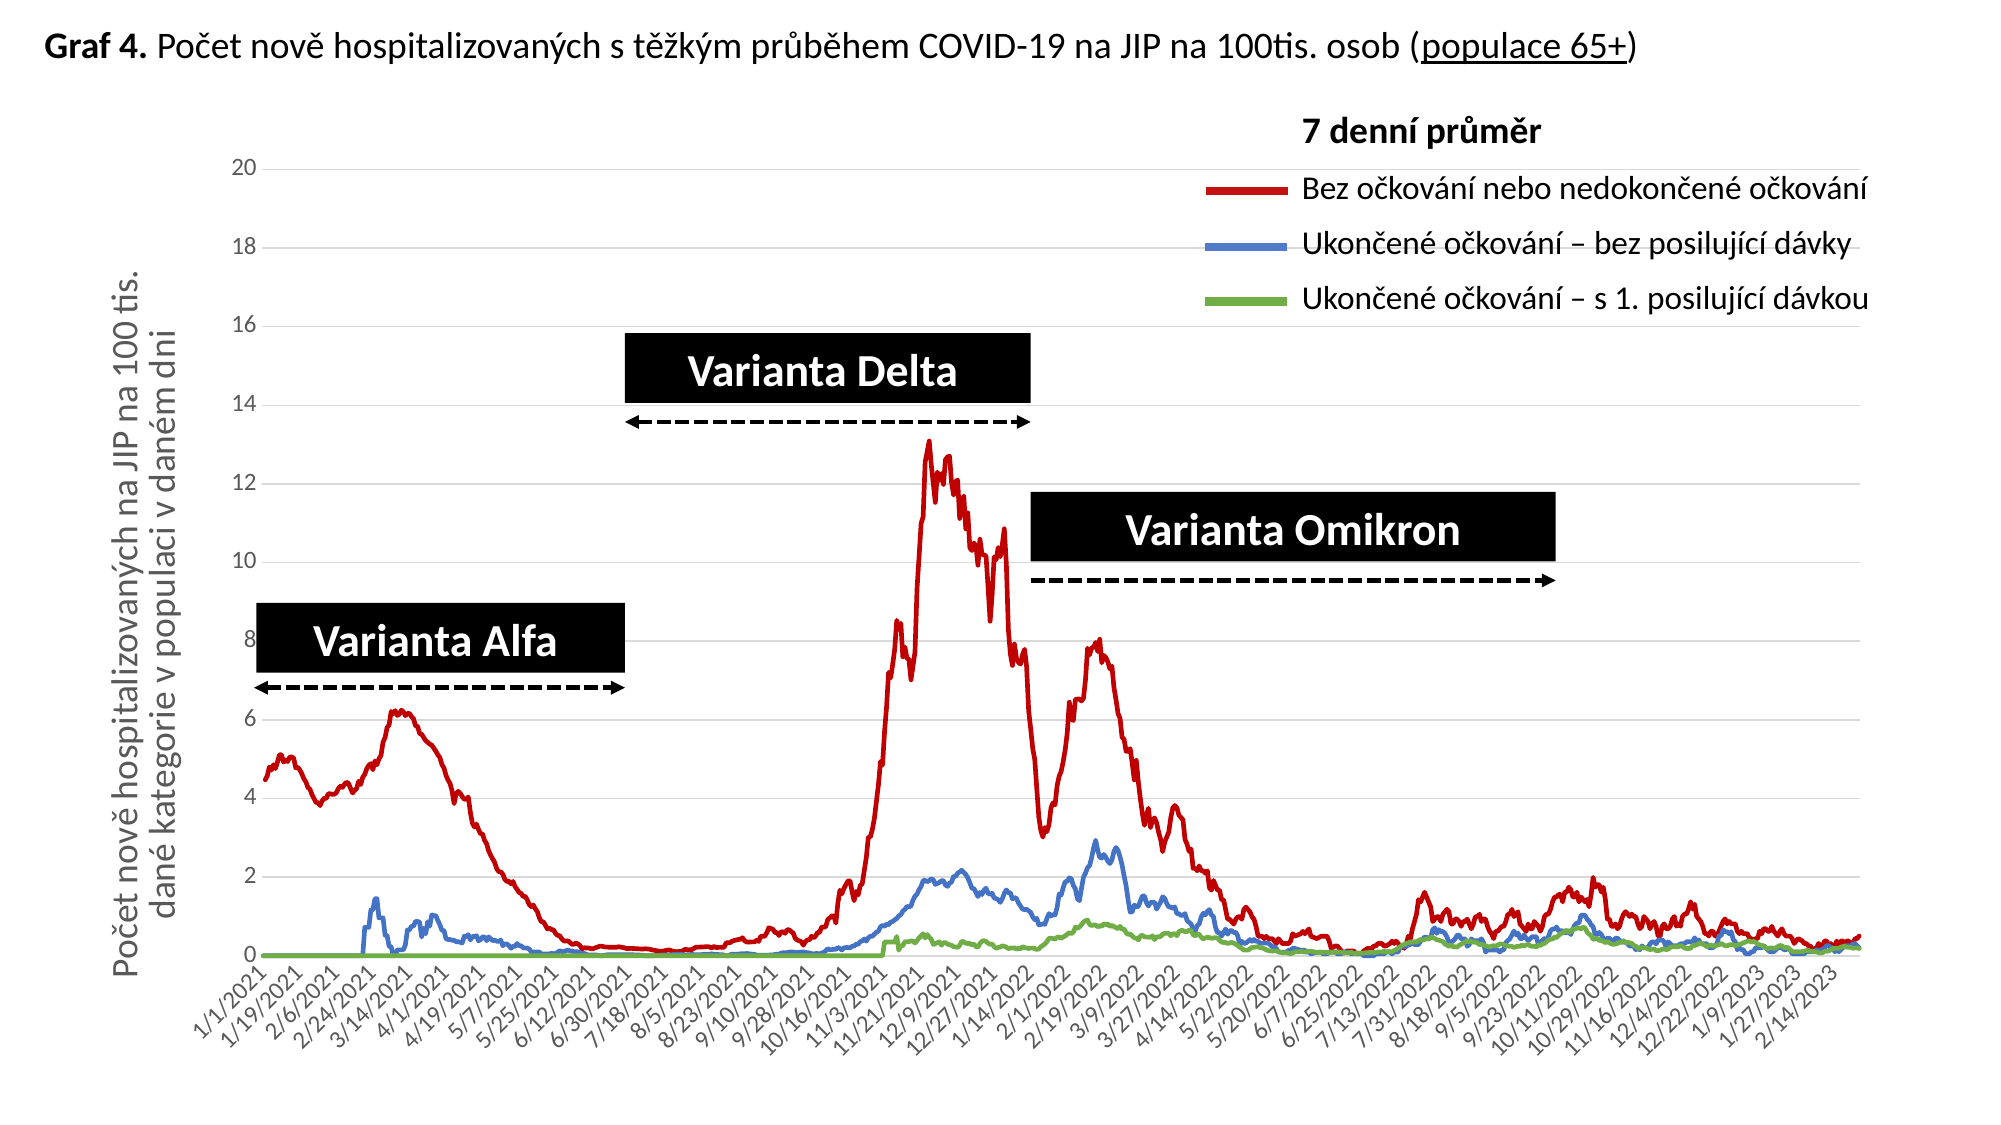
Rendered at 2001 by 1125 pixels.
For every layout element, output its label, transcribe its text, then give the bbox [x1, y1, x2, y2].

chart [47, 145, 1913, 1111]
table_header 7 denní průměr [1287, 107, 1900, 145]
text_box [1205, 191, 1288, 302]
text_box Graf 4. Počet nově hospitalizovaných s těžkým průběhem COVID-19 na JIP na 100tis. osob (populace 65+) [29, 19, 1945, 75]
